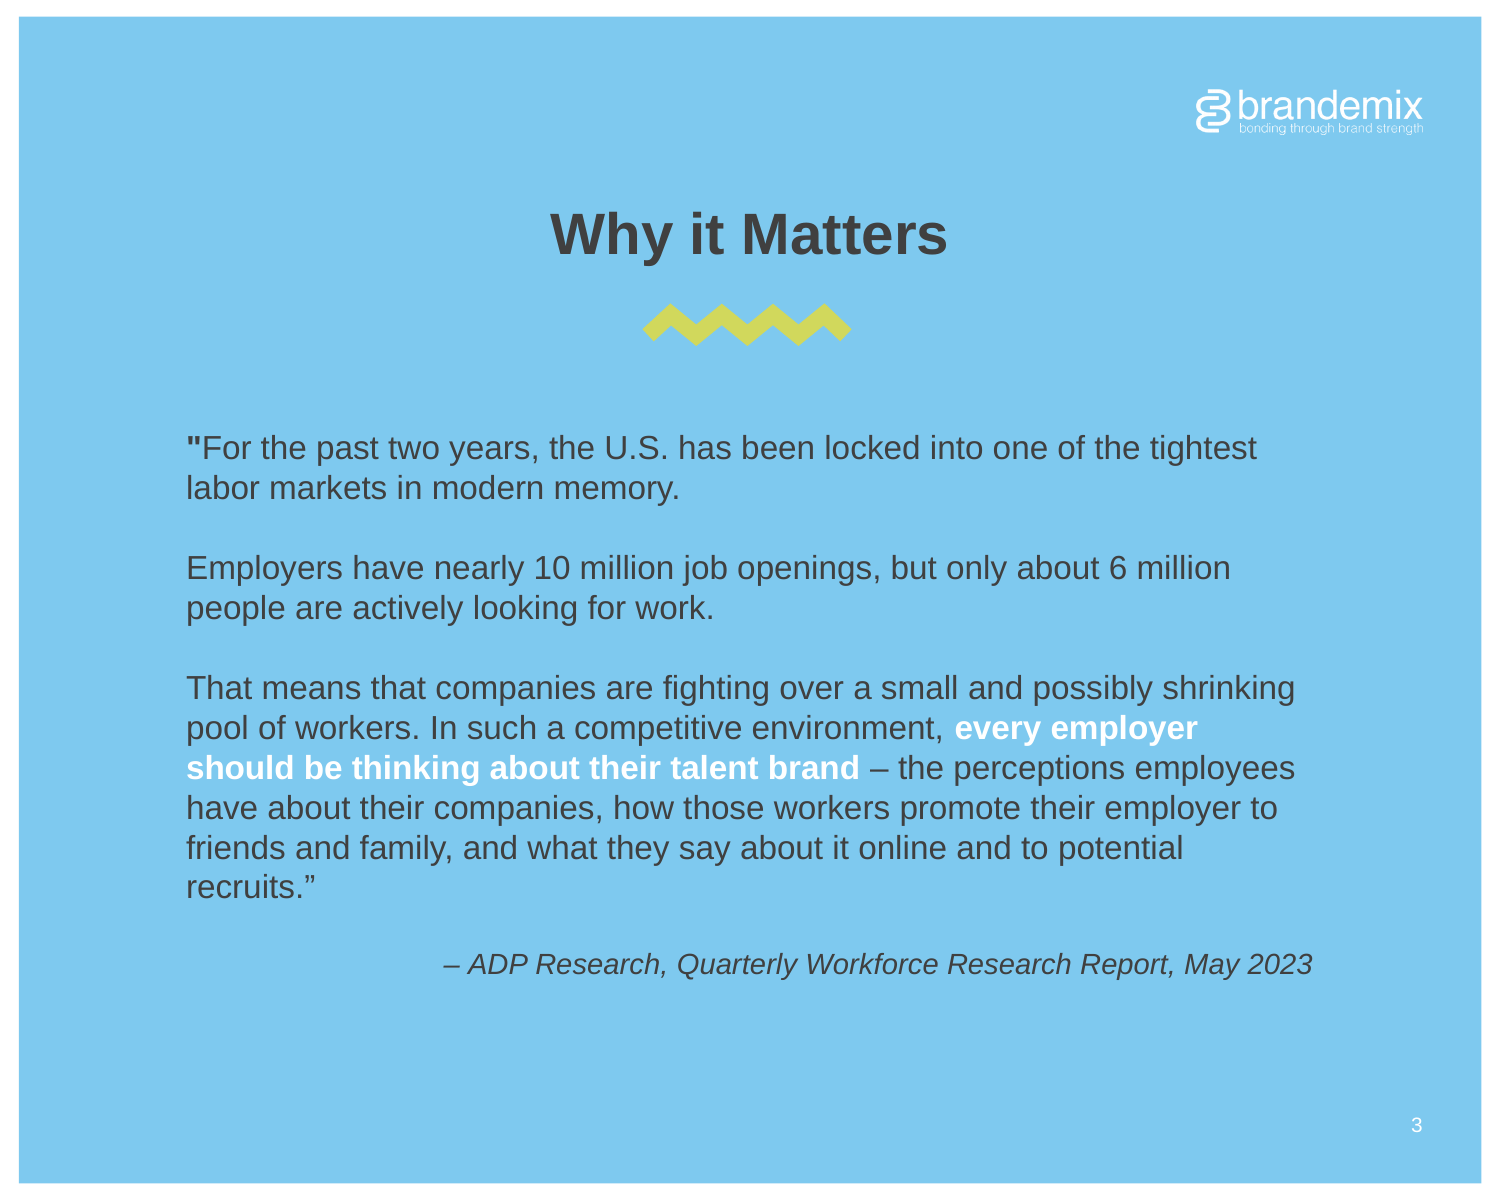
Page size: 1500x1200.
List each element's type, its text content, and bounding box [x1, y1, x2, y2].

text_box [648, 314, 846, 336]
text_box [1168, 32, 1452, 190]
text_box "For the past two years, the U.S. has been locked into one of the tightest labor markets in modern memory. Employers have nearly 10 million job openings, but only about 6 million people are actively looking for work. That means that companies are fighting over a small and possibly shrinking pool of workers. In such a competitive environment, every employer should be thinking about their talent brand – the perceptions employees have about their companies, how those workers promote their employer to friends and family, and what they say about it online and to potential recruits.” – ADP Research, Quarterly Workforce Research Report, May 2023 [171, 419, 1329, 1023]
text_box 3 [1092, 1104, 1438, 1150]
text_box Why it Matters [350, 209, 1150, 266]
text_box [18, 16, 1482, 1184]
